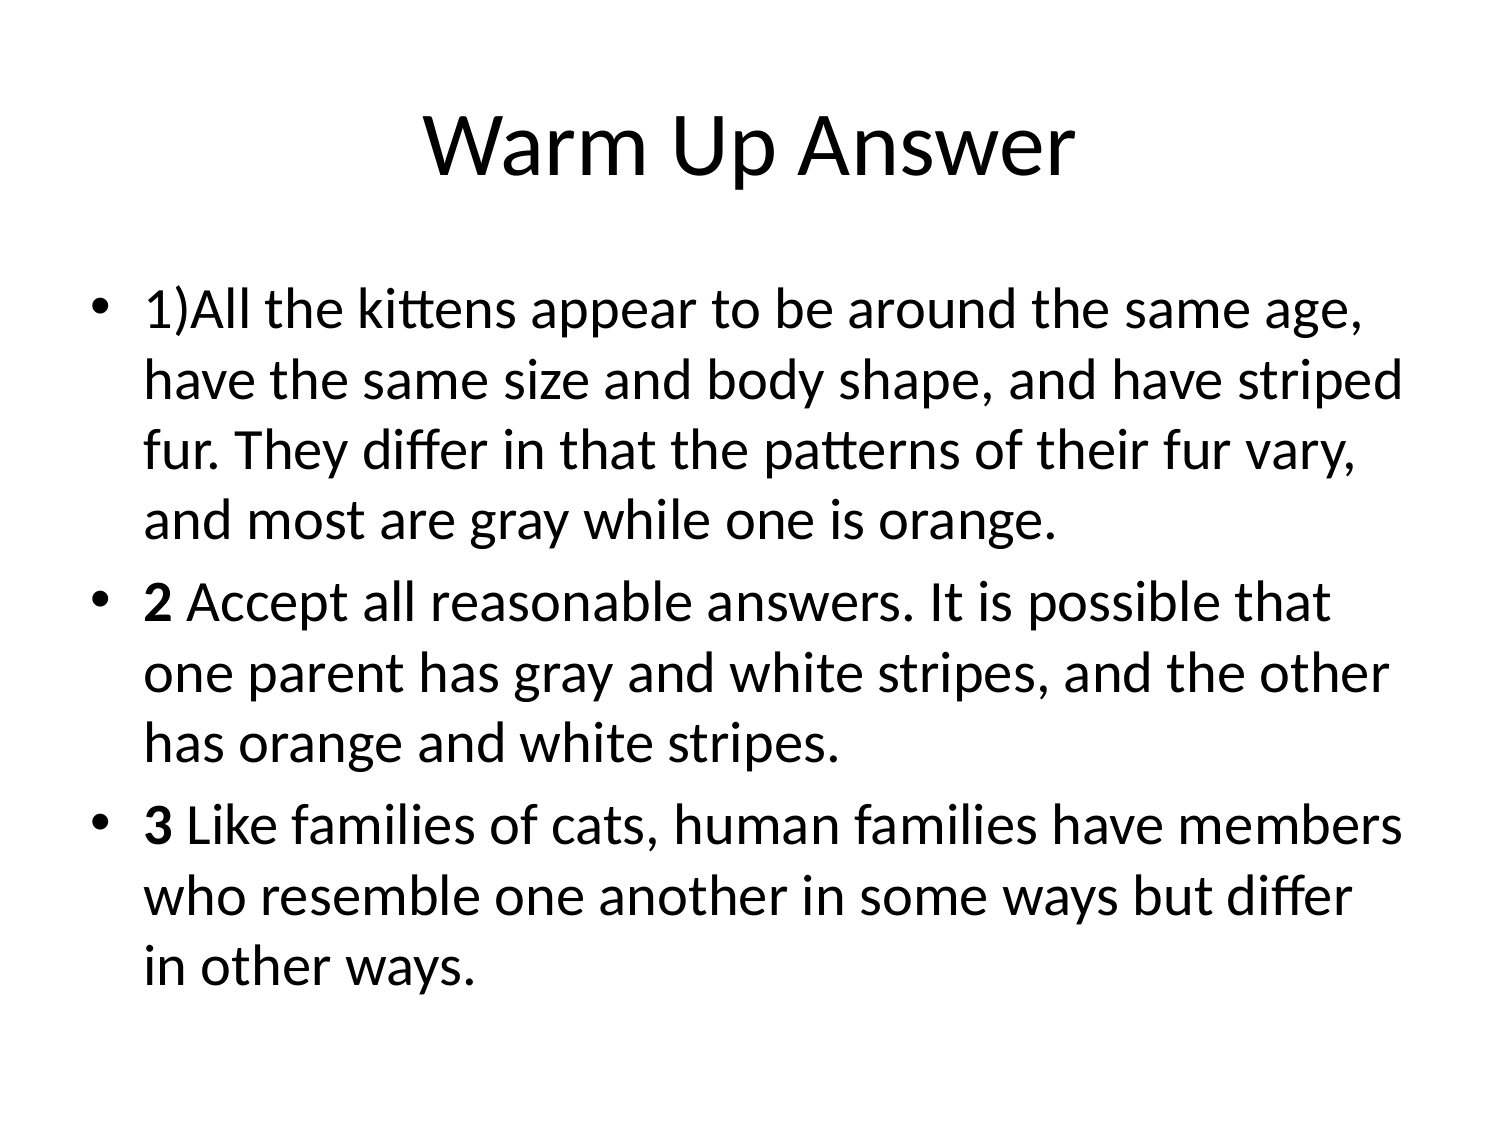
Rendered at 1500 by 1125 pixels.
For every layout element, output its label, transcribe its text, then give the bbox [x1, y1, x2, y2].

title Warm Up Answer [75, 45, 1425, 233]
list 1)All the kittens appear to be around the same age, have the same size and body shape, and have striped fur. They differ in that the patterns of their fur vary, and most are gray while one is orange. 2 Accept all reasonable answers. It is possible that one parent has gray and white stripes, and the other has orange and white stripes. 3 Like families of cats, human families have members who resemble one another in some ways but differ in other ways. [75, 262, 1425, 1005]
